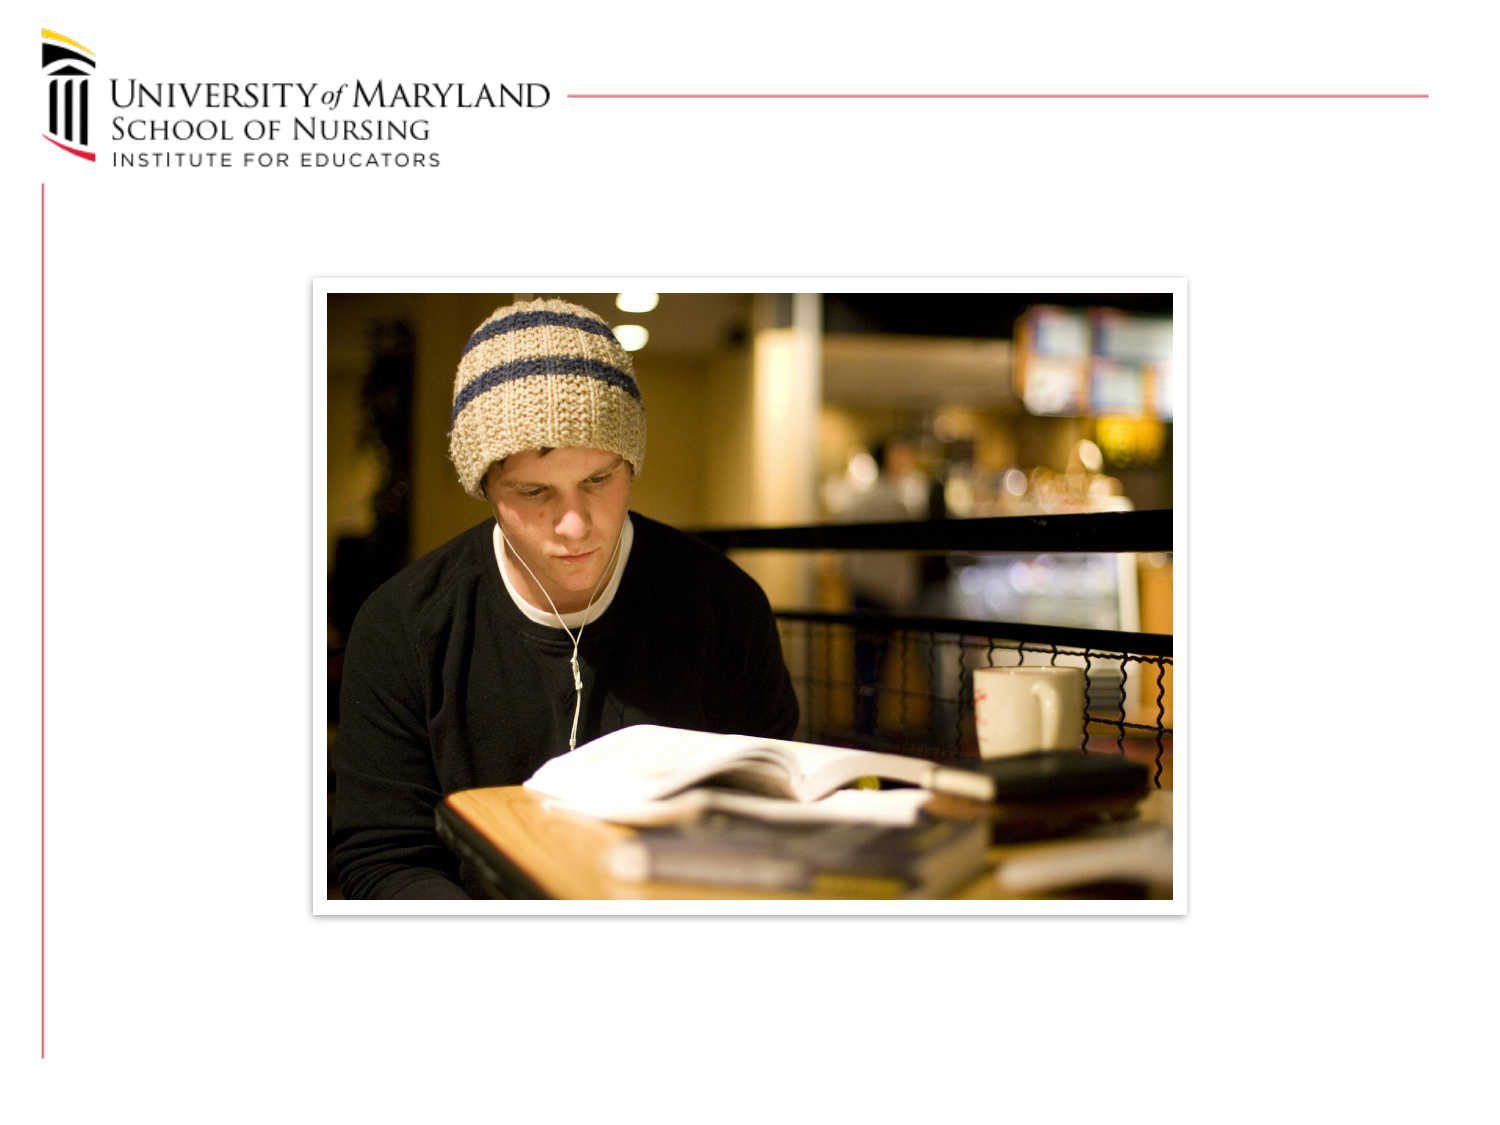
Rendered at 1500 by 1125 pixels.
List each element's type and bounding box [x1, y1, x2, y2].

list [327, 292, 1173, 901]
